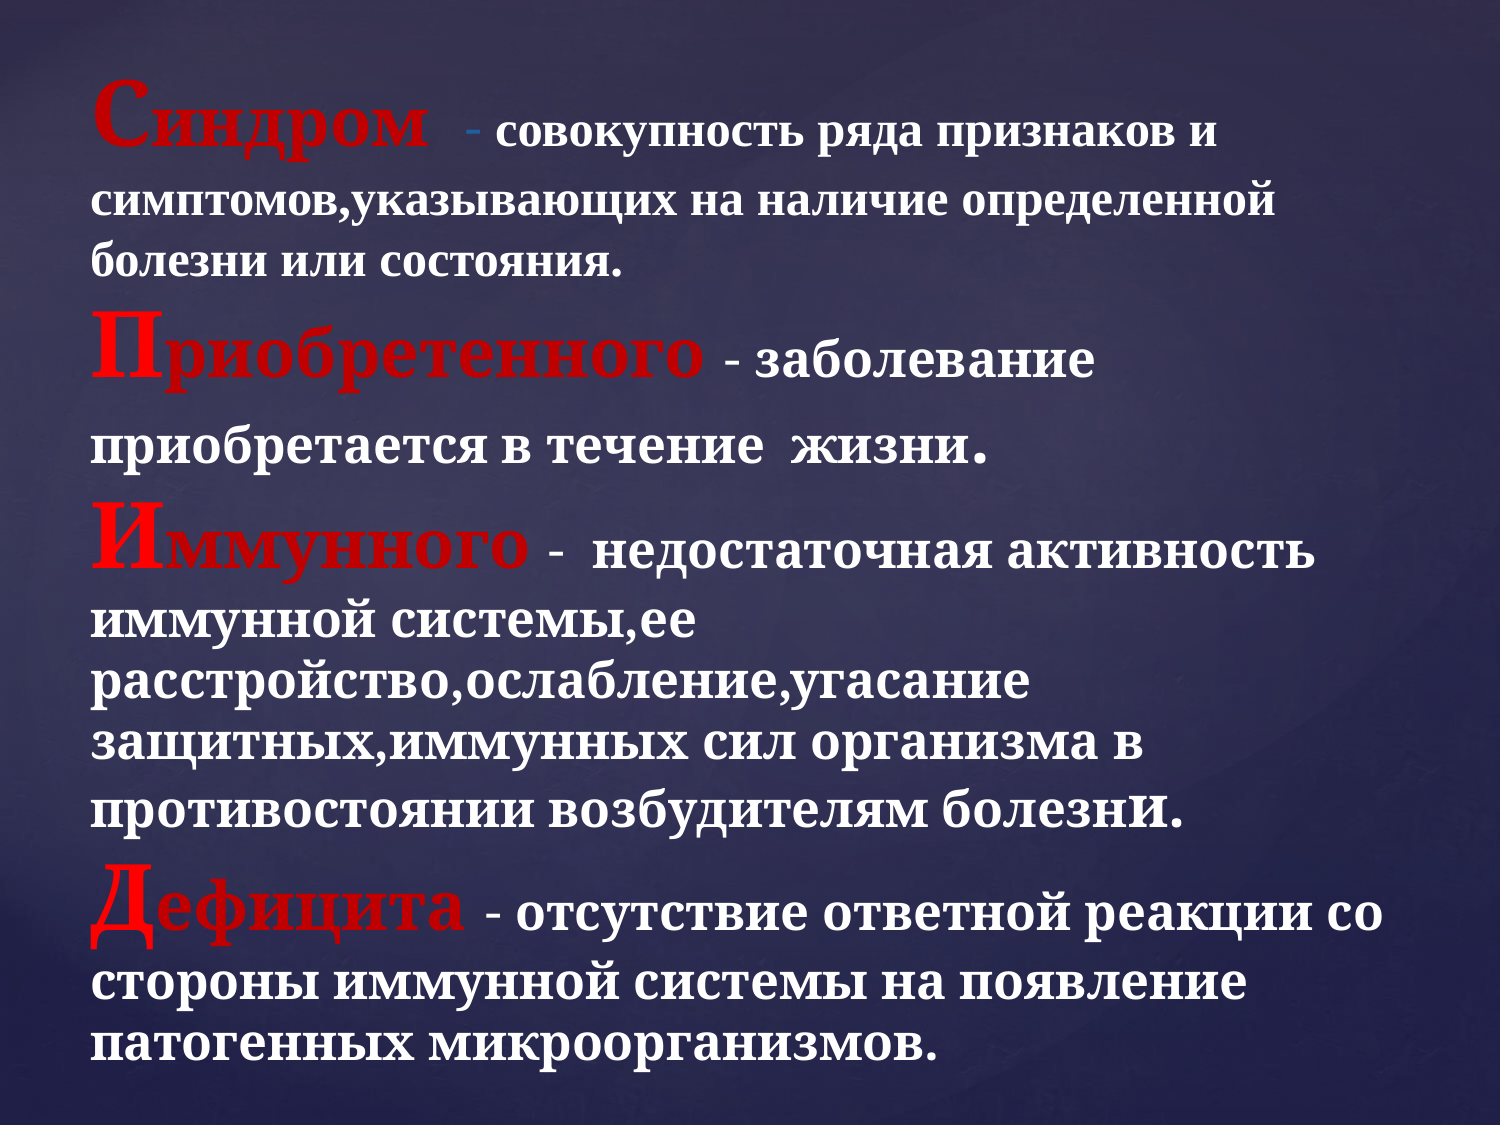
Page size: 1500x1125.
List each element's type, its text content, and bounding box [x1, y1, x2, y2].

picture [0, 417, 1500, 1125]
title Синдром - совокупность ряда признаков и симптомов,указывающих на наличие определенной болезни или состояния. Приобретенного - заболевание приобретается в течение жизни. Иммунного - недостаточная активность иммунной системы,ее расстройство,ослабление,угасание защитных,иммунных сил организма в противостоянии возбудителям болезни. Дефицита - отсутствие ответной реакции со стороны иммунной системы на появление патогенных микроорганизмов. [75, 45, 1425, 1079]
